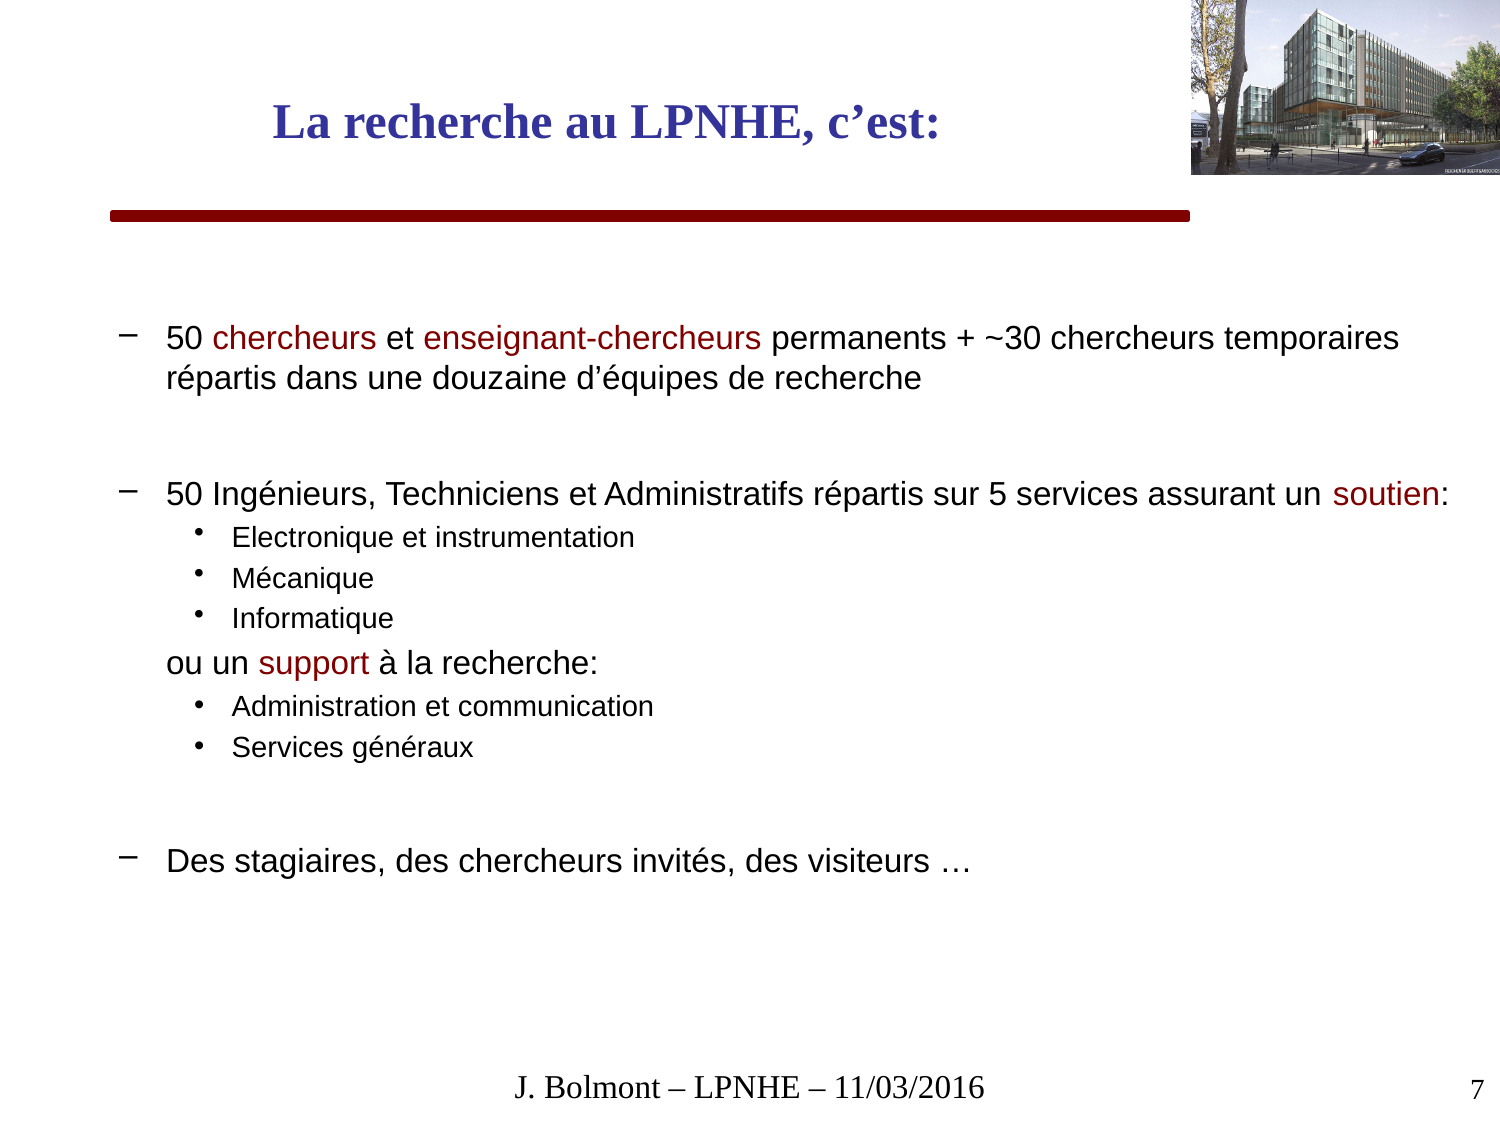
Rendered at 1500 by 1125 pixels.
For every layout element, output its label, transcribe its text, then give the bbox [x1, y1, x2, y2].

footer J. Bolmont – LPNHE – 11/03/2016 [265, 1062, 1235, 1113]
slide_number 7 [1235, 1062, 1500, 1113]
picture [1191, 0, 1500, 175]
text_box La recherche au LPNHE, c’est: [87, 24, 1127, 213]
text_box [110, 210, 1190, 222]
list 50 chercheurs et enseignant-chercheurs permanents + ~30 chercheurs temporaires répartis dans une douzaine d’équipes de recherche 50 Ingénieurs, Techniciens et Administratifs répartis sur 5 services assurant un soutien: Electronique et instrumentation Mécanique Informatique ou un support à la recherche: Administration et communication Services généraux Des stagiaires, des chercheurs invités, des visiteurs … [29, 262, 1471, 1005]
